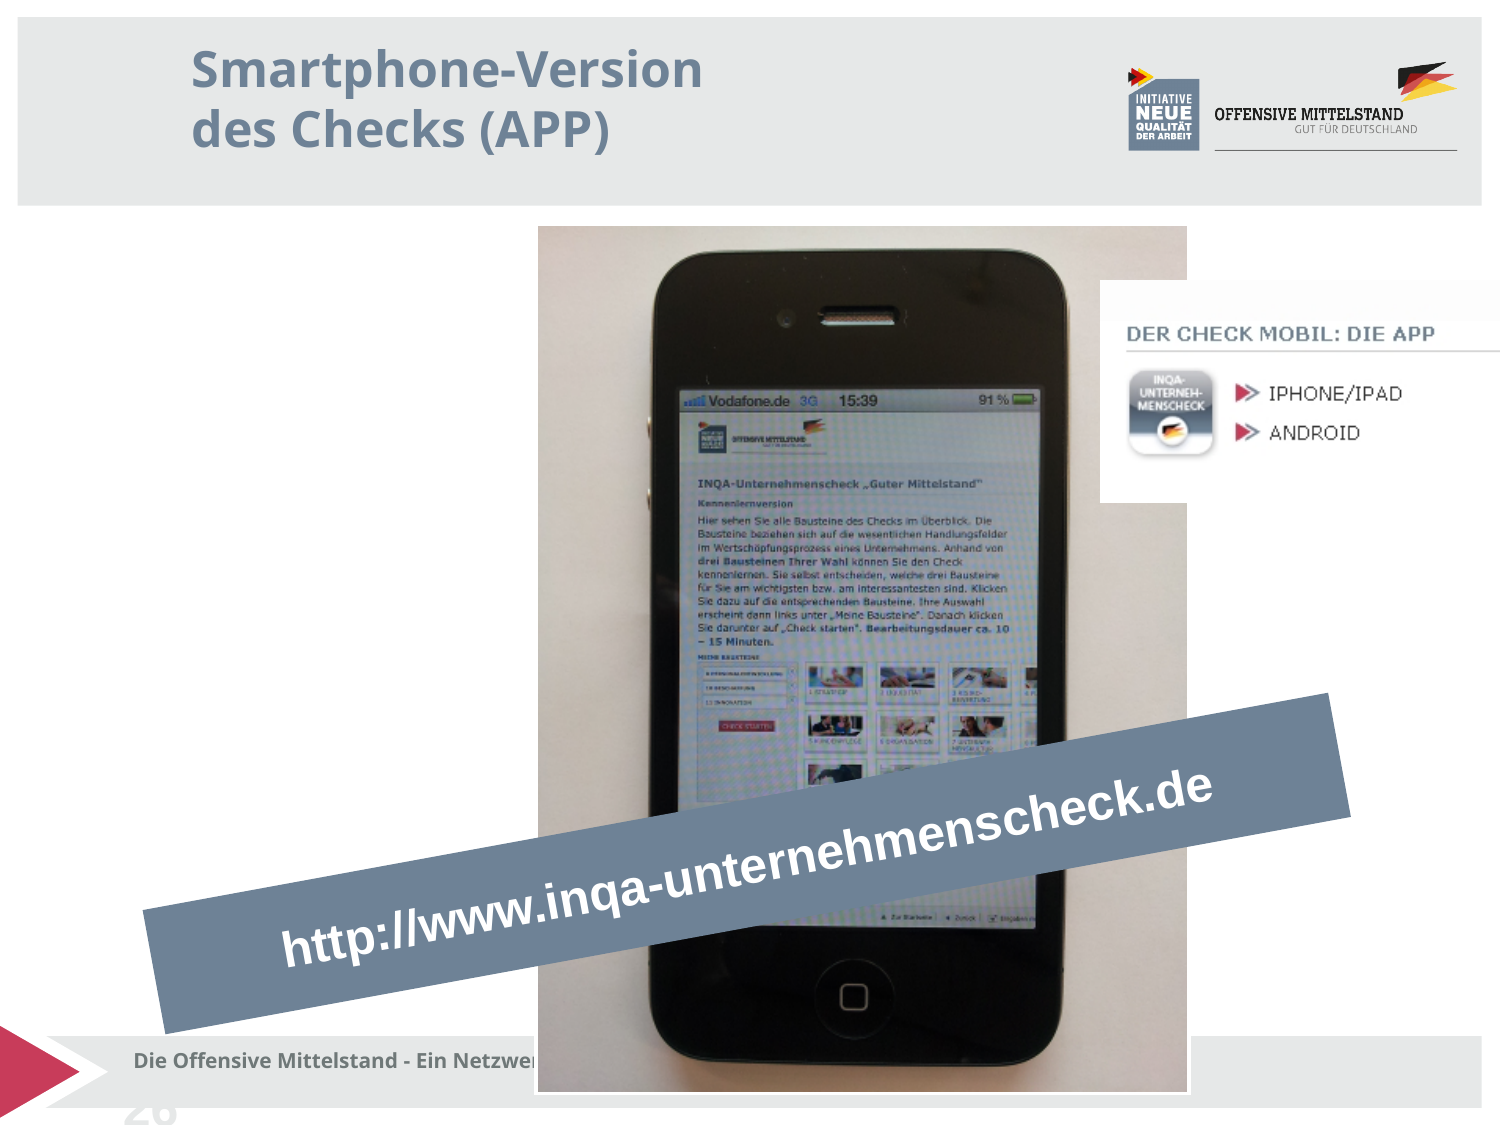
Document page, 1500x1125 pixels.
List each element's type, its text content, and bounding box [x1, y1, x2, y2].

text_box http://www.inqa-unternehmenscheck.de [1192, 692, 1351, 847]
picture [537, 225, 1500, 1092]
text_box http://www.inqa-unternehmenscheck.de [142, 838, 532, 1035]
picture [1113, 51, 1472, 169]
title Smartphone-Version des Checks (APP) [176, 44, 1033, 151]
text_box Die Offensive Mittelstand - Ein Netzwerk starker Partner [118, 1013, 532, 1074]
